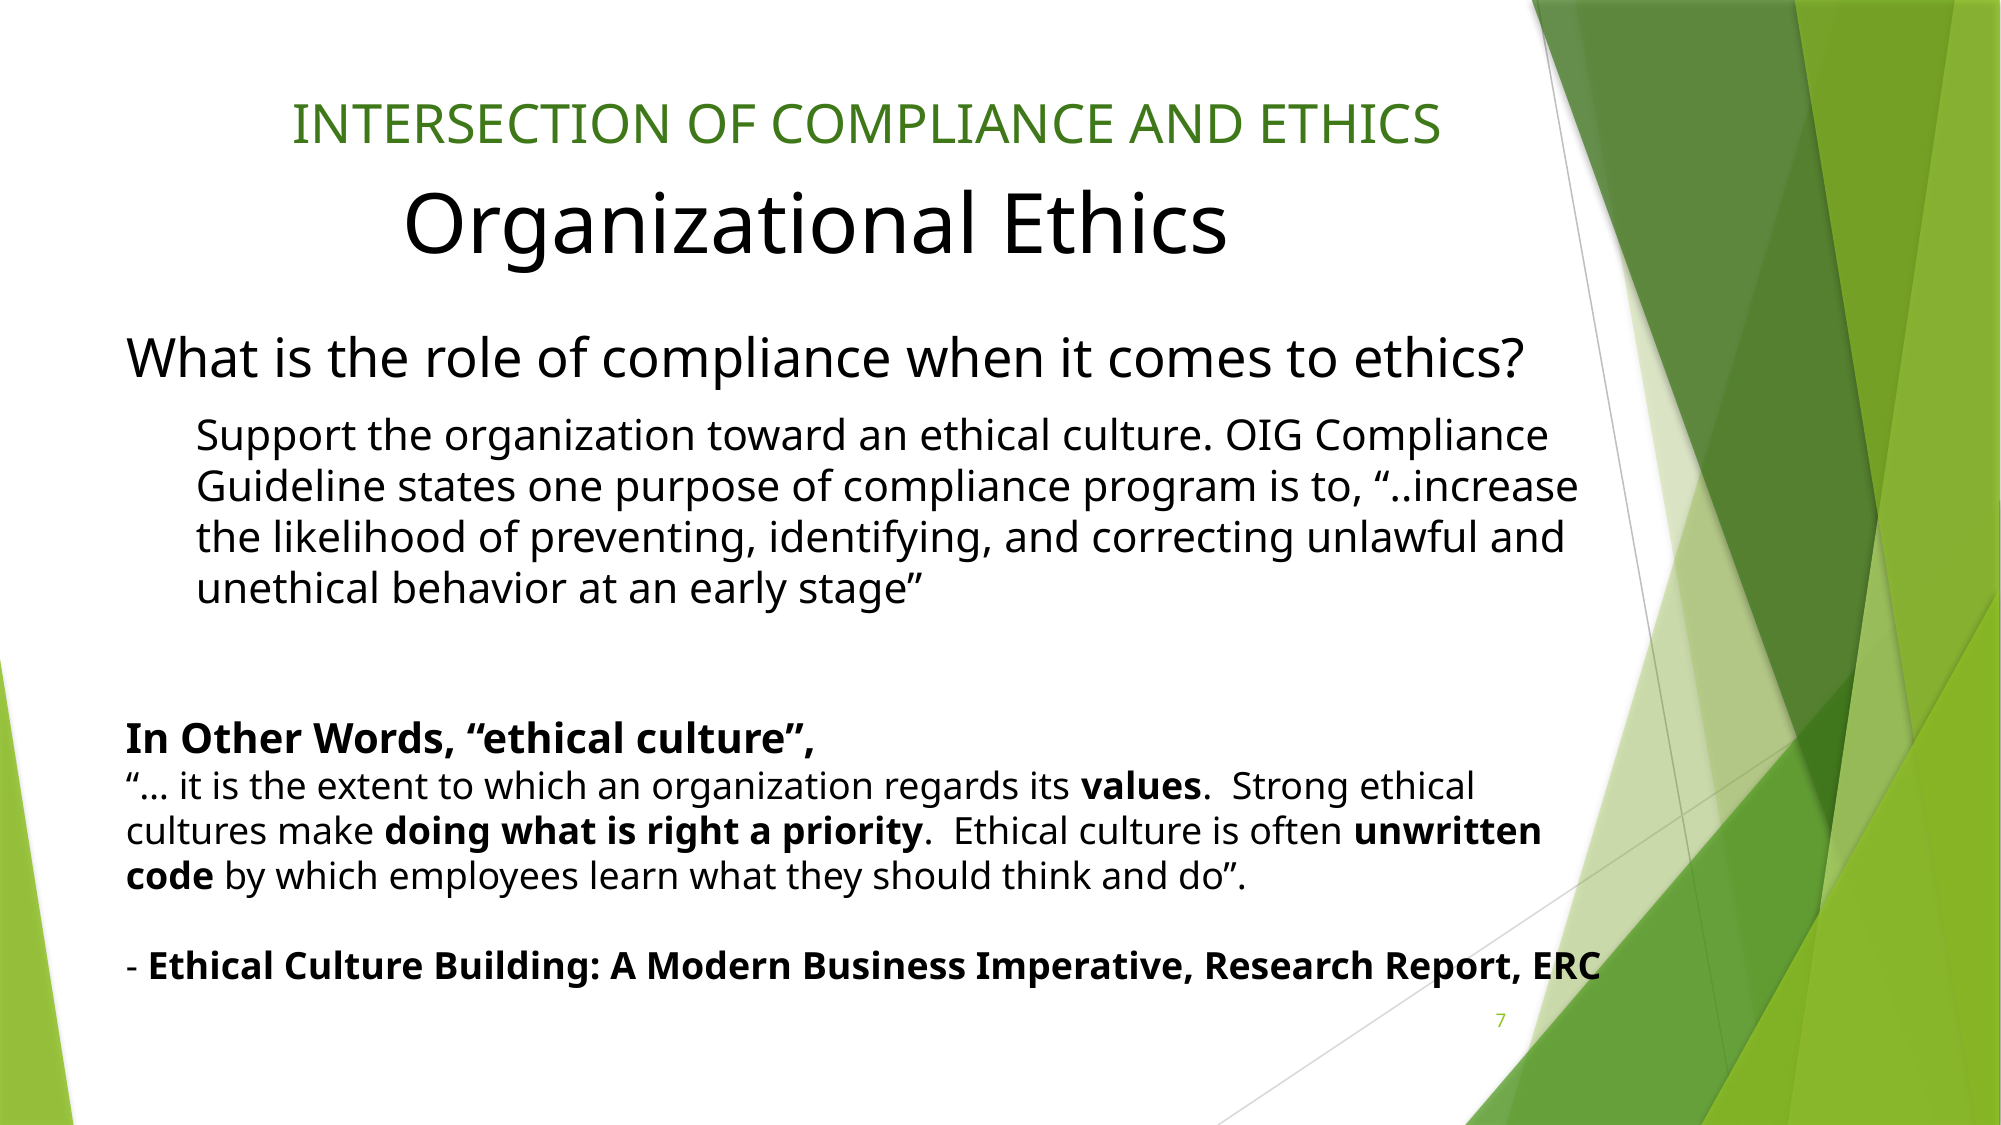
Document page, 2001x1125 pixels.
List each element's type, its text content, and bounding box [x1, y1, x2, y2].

list What is the role of compliance when it comes to ethics? Support the organization toward an ethical culture. OIG Compliance Guideline states one purpose of compliance program is to, “..increase the likelihood of preventing, identifying, and correcting unlawful and unethical behavior at an early stage” [111, 316, 1607, 704]
text_box INTERSECTION OF COMPLIANCE AND ETHICS [111, 82, 1625, 163]
slide_number 7 [1409, 995, 1522, 1051]
text_box In Other Words, “ethical culture”, “… it is the extent to which an organization regards its values. Strong ethical cultures make doing what is right a priority. Ethical culture is often unwritten code by which employees learn what they should think and do”. - Ethical Culture Building: A Modern Business Imperative, Research Report, ERC [111, 704, 1625, 995]
title Organizational Ethics [111, 163, 1522, 278]
